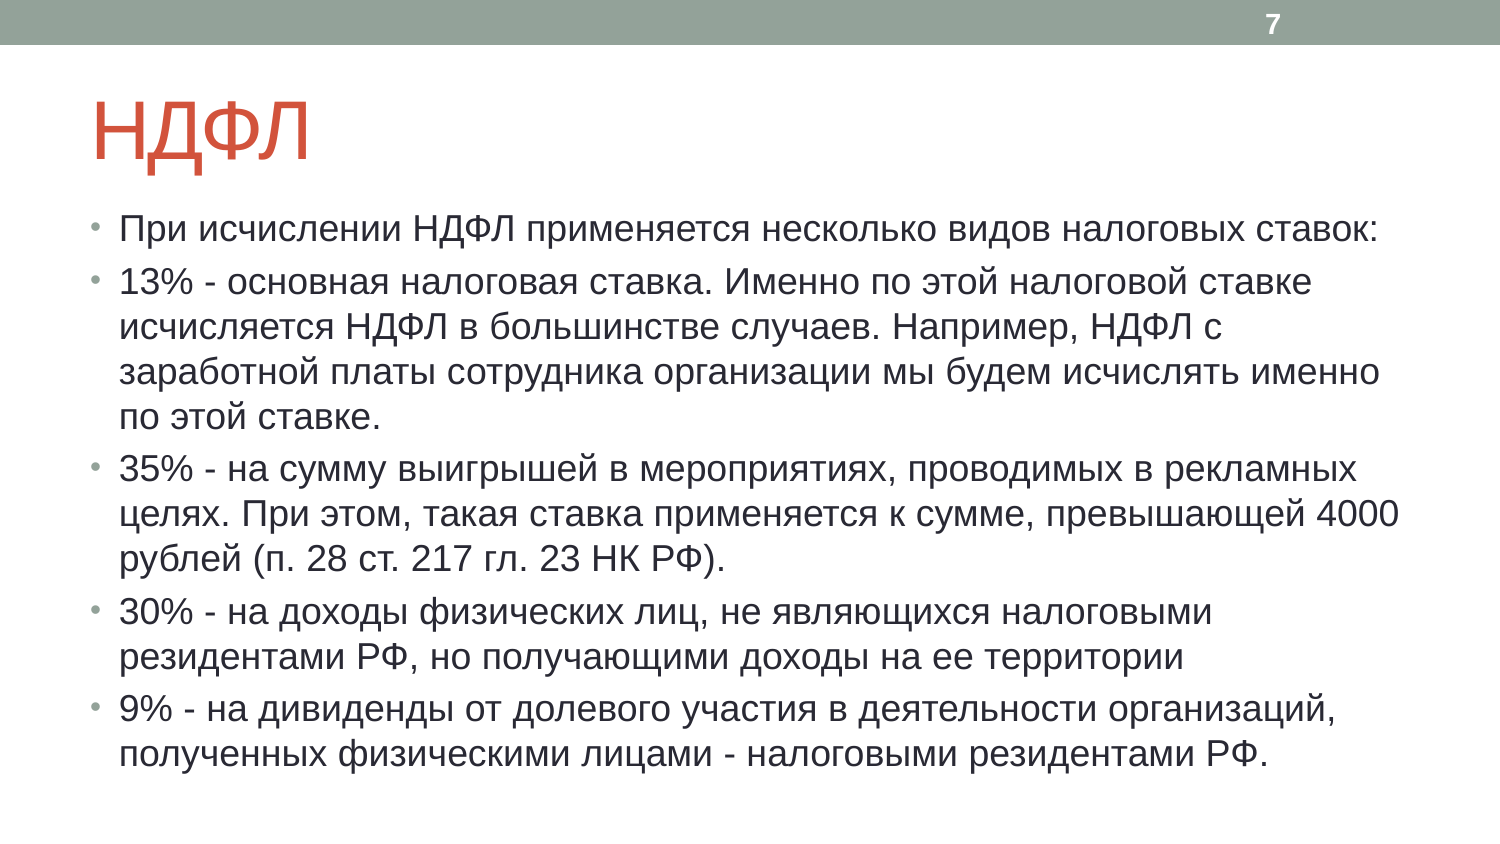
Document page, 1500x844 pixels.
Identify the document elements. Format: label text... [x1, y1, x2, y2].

slide_number 7 [1250, 2, 1425, 43]
title НДФЛ [75, 65, 1425, 188]
list При исчислении НДФЛ применяется несколько видов налоговых ставок: 13% - основная налоговая ставка. Именно по этой налоговой ставке исчисляется НДФЛ в большинстве случаев. Например, НДФЛ с заработной платы сотрудника организации мы будем исчислять именно по этой ставке. 35% - на сумму выигрышей в мероприятиях, проводимых в рекламных целях. При этом, такая ставка применяется к сумме, превышающей 4000 рублей (п. 28 ст. 217 гл. 23 НК РФ). 30% - на доходы физических лиц, не являющихся налоговыми резидентами РФ, но получающими доходы на ее территории 9% - на дивиденды от долевого участия в деятельности организаций, полученных физическими лицами - налоговыми резидентами РФ. [75, 196, 1425, 797]
